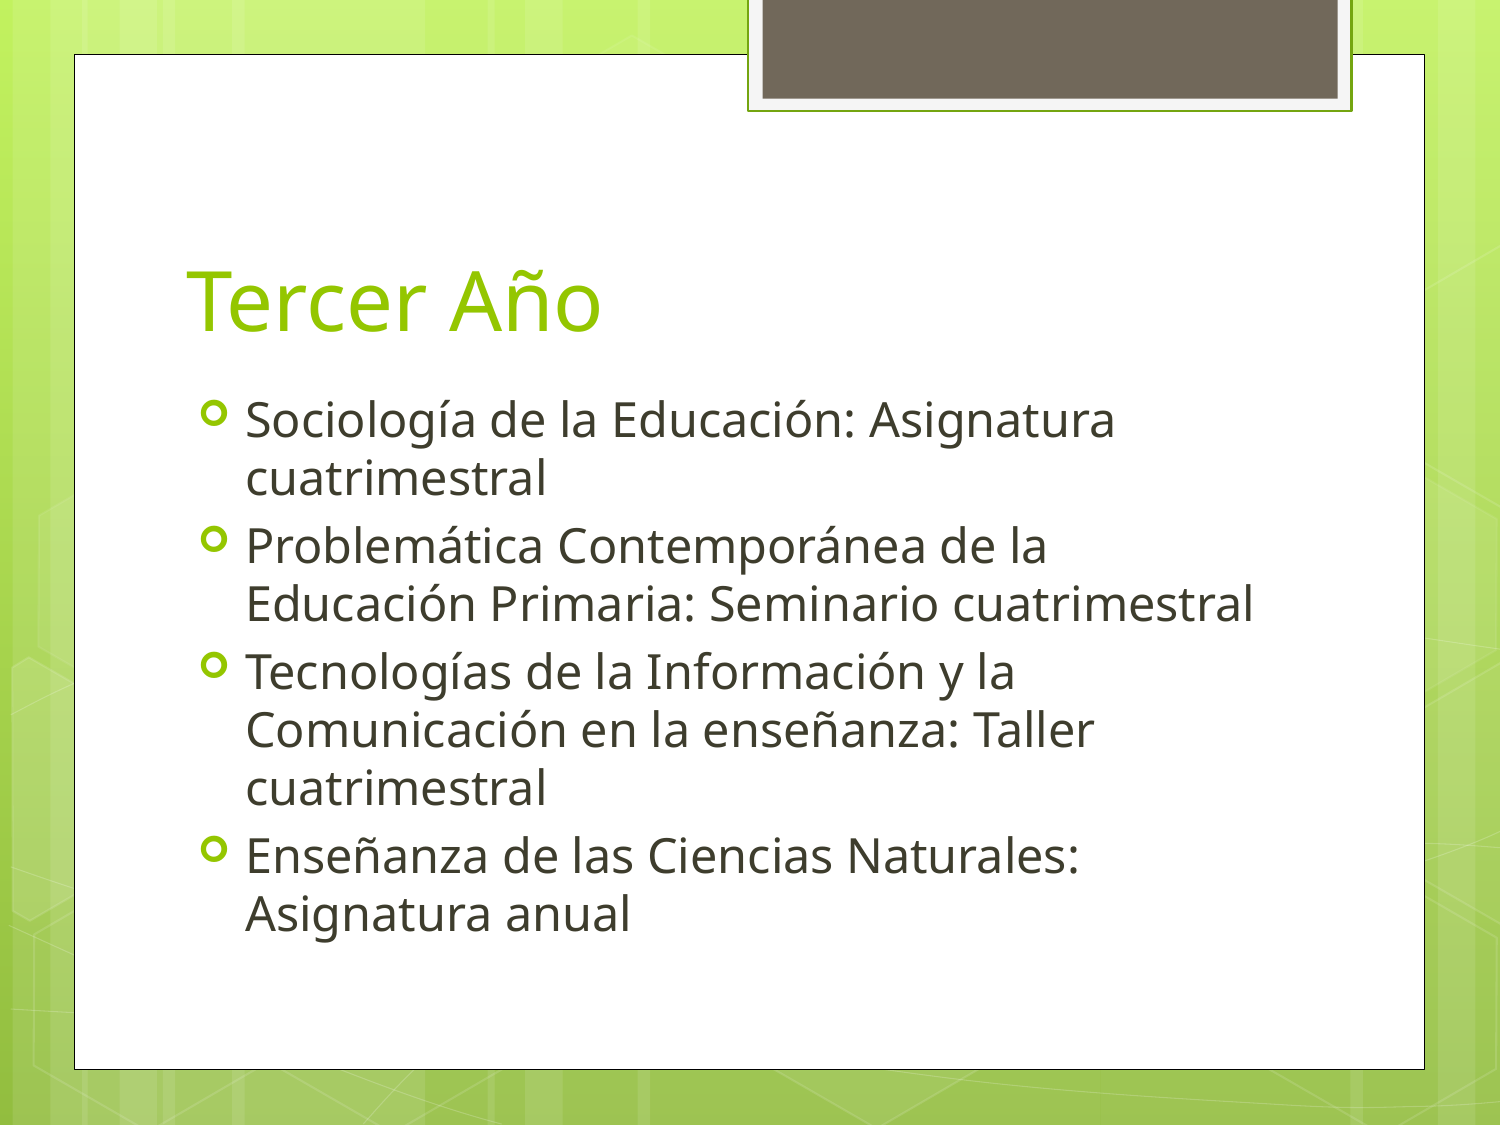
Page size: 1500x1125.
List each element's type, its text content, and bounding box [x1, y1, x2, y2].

title Tercer Año [171, 168, 1324, 357]
list Sociología de la Educación: Asignatura cuatrimestral Problemática Contemporánea de la Educación Primaria: Seminario cuatrimestral Tecnologías de la Información y la Comunicación en la enseñanza: Taller cuatrimestral Enseñanza de las Ciencias Naturales: Asignatura anual [171, 381, 1283, 957]
